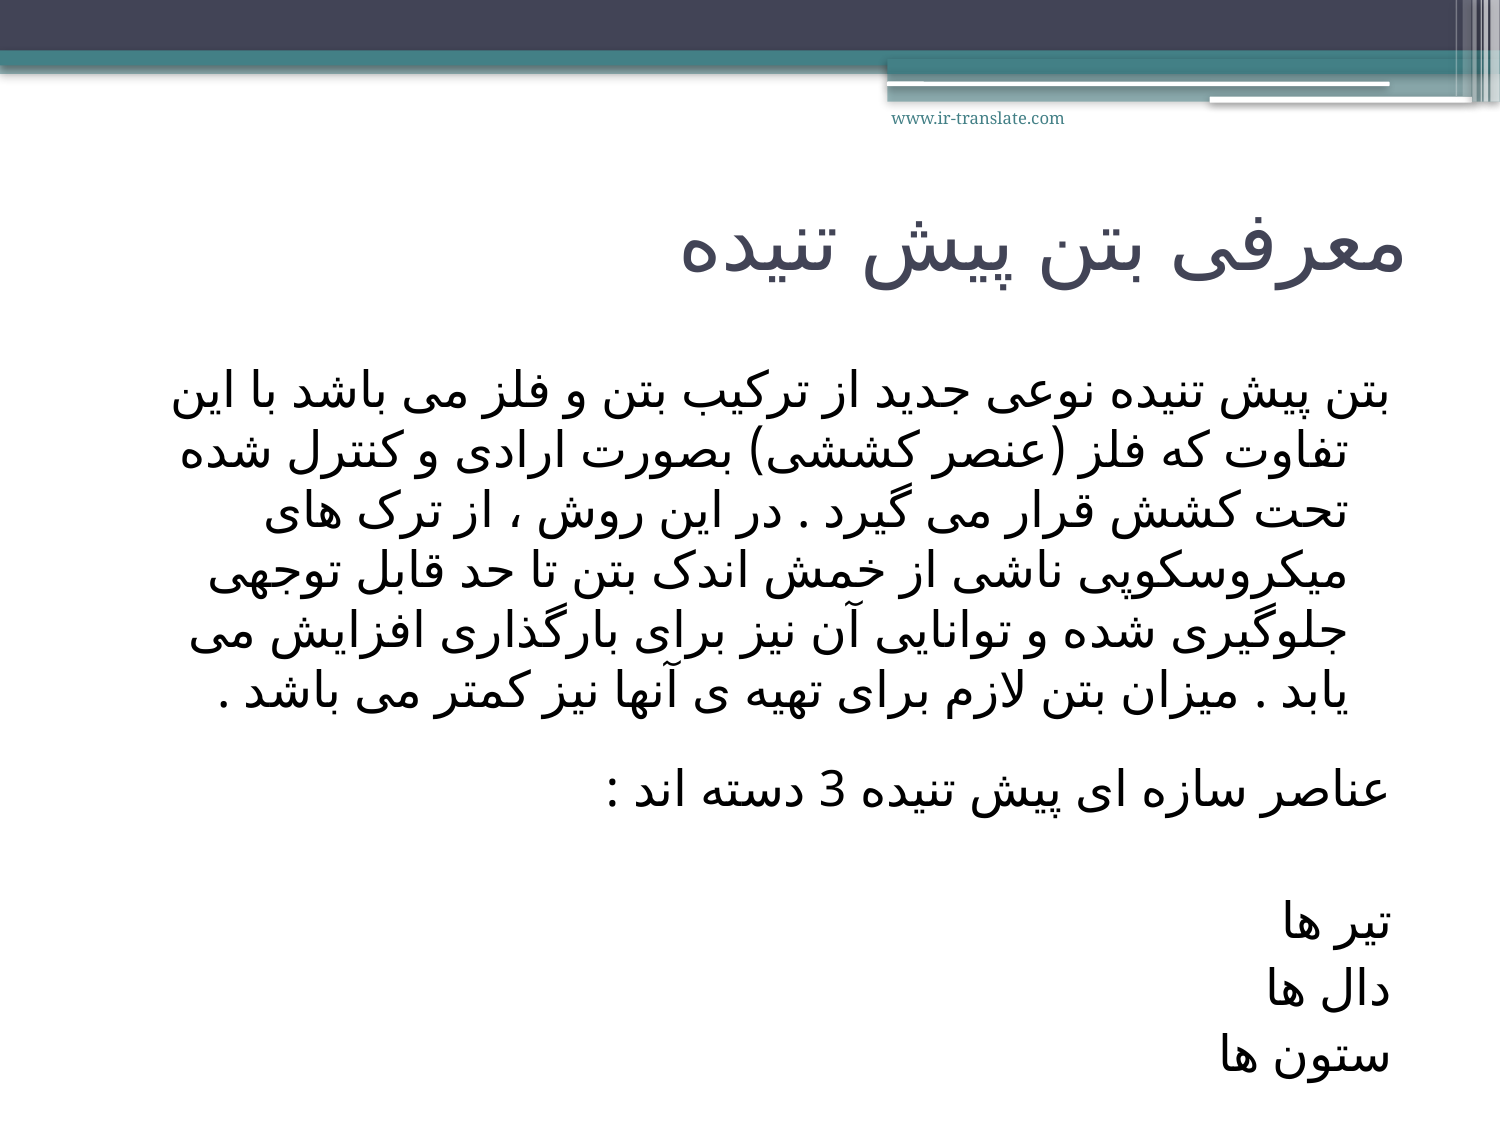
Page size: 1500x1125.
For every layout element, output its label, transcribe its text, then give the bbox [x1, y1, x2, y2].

title معرفی بتن پیش تنیده [75, 149, 1425, 325]
footer www.ir-translate.com [862, 100, 1080, 176]
list بتن پیش تنیده نوعی جدید از ترکیب بتن و فلز می باشد با این تفاوت که فلز (عنصر کششی) بصورت ارادی و کنترل شده تحت کشش قرار می گیرد . در این روش ، از ترک های میکروسکوپی ناشی از خمش اندک بتن تا حد قابل توجهی جلوگیری شده و توانایی آن نیز برای بارگذاری افزایش می یابد . میزان بتن لازم برای تهیه ی آنها نیز کمتر می باشد . عناصر سازه ای پیش تنیده 3 دسته اند : تیر ها دال ها ستون ها [75, 350, 1425, 1079]
